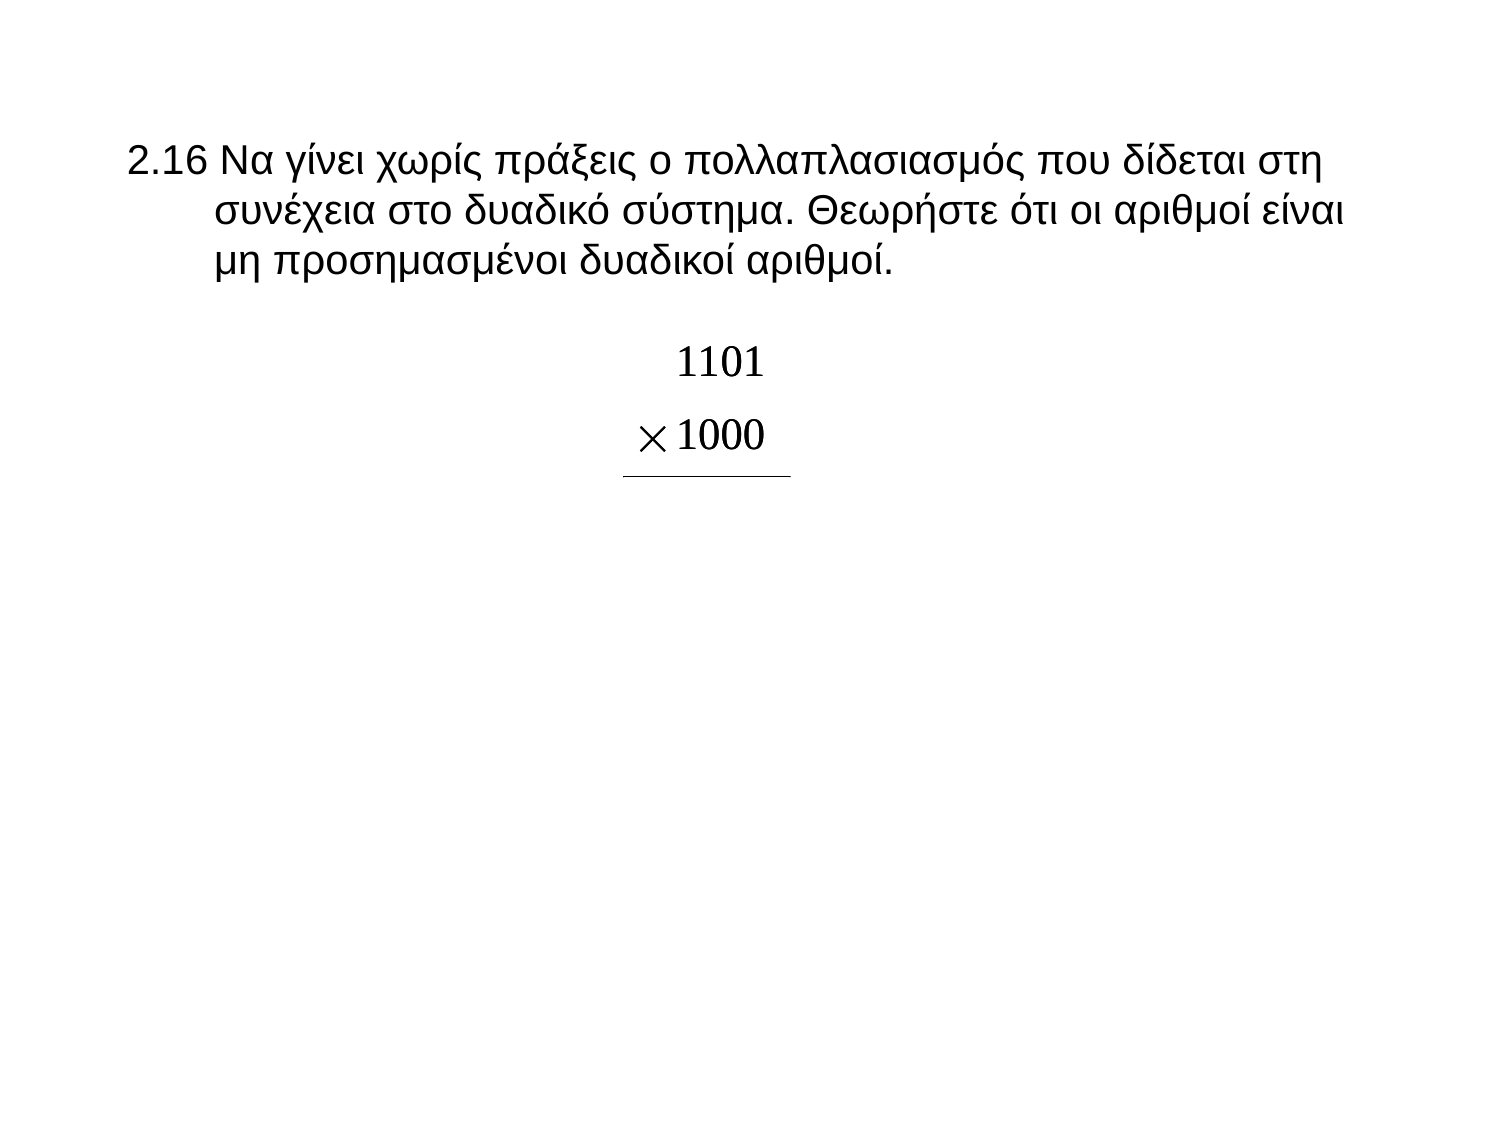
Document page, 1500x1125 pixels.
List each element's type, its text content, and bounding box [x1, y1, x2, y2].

text_box 2.16 Να γίνει χωρίς πράξεις o πολλαπλασιασμός που δίδεται στη συνέχεια στο δυαδικό σύστημα. Θεωρήστε ότι οι αριθμοί είναι μη προσημασμένοι δυαδικοί αριθμοί. [112, 125, 1376, 291]
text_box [572, 314, 869, 489]
